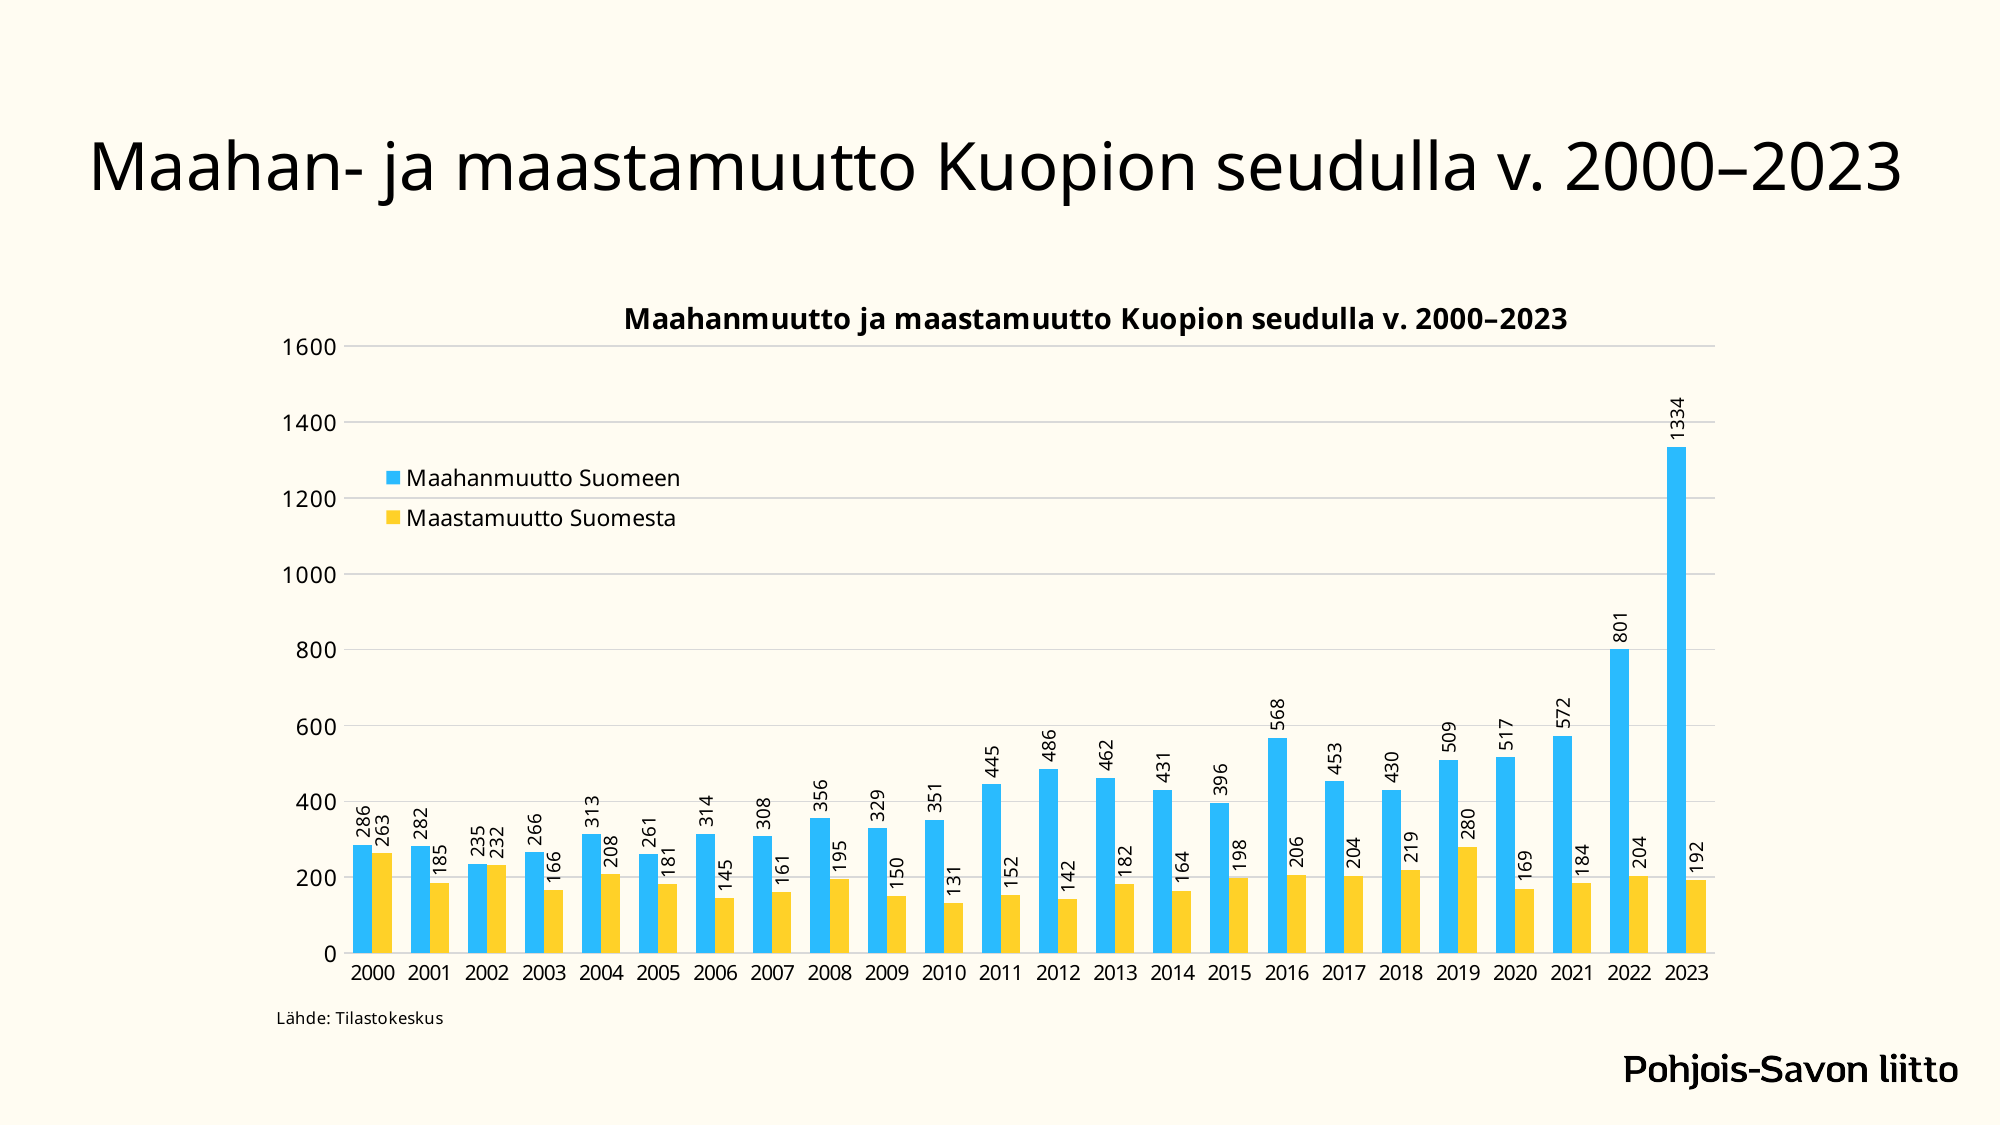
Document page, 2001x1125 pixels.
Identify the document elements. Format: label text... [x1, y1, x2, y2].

chart [261, 270, 1739, 1039]
picture [1600, 1038, 1981, 1106]
title Maahan- ja maastamuutto Kuopion seudulla v. 2000–2023 [73, 59, 1926, 278]
